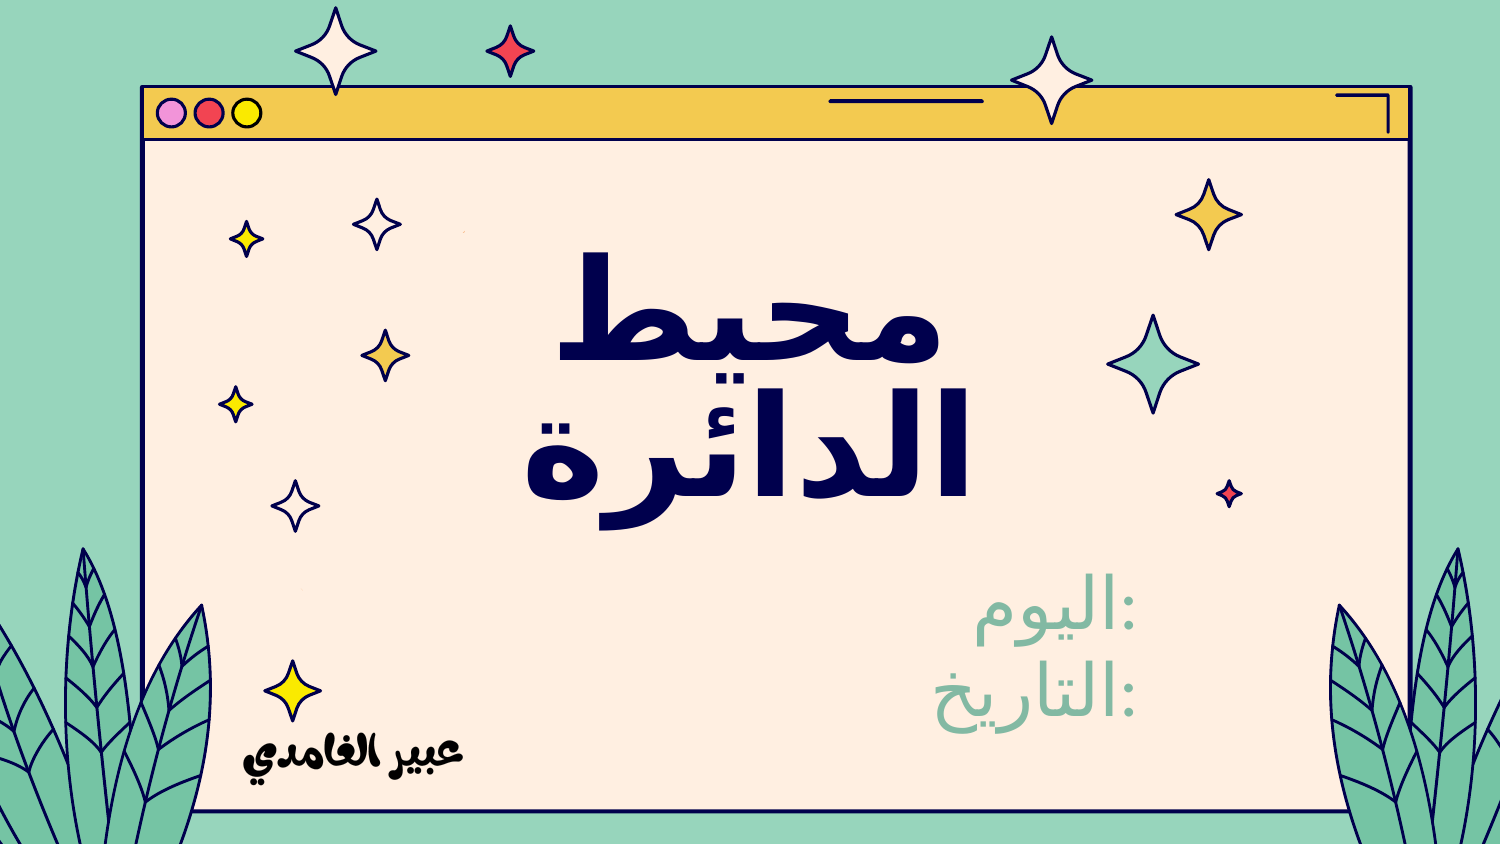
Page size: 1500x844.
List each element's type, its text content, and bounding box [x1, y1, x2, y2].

subtitle اليوم: التاريخ: [497, 540, 1156, 747]
title محيط الدائرة [352, 253, 1148, 540]
picture [224, 696, 484, 827]
